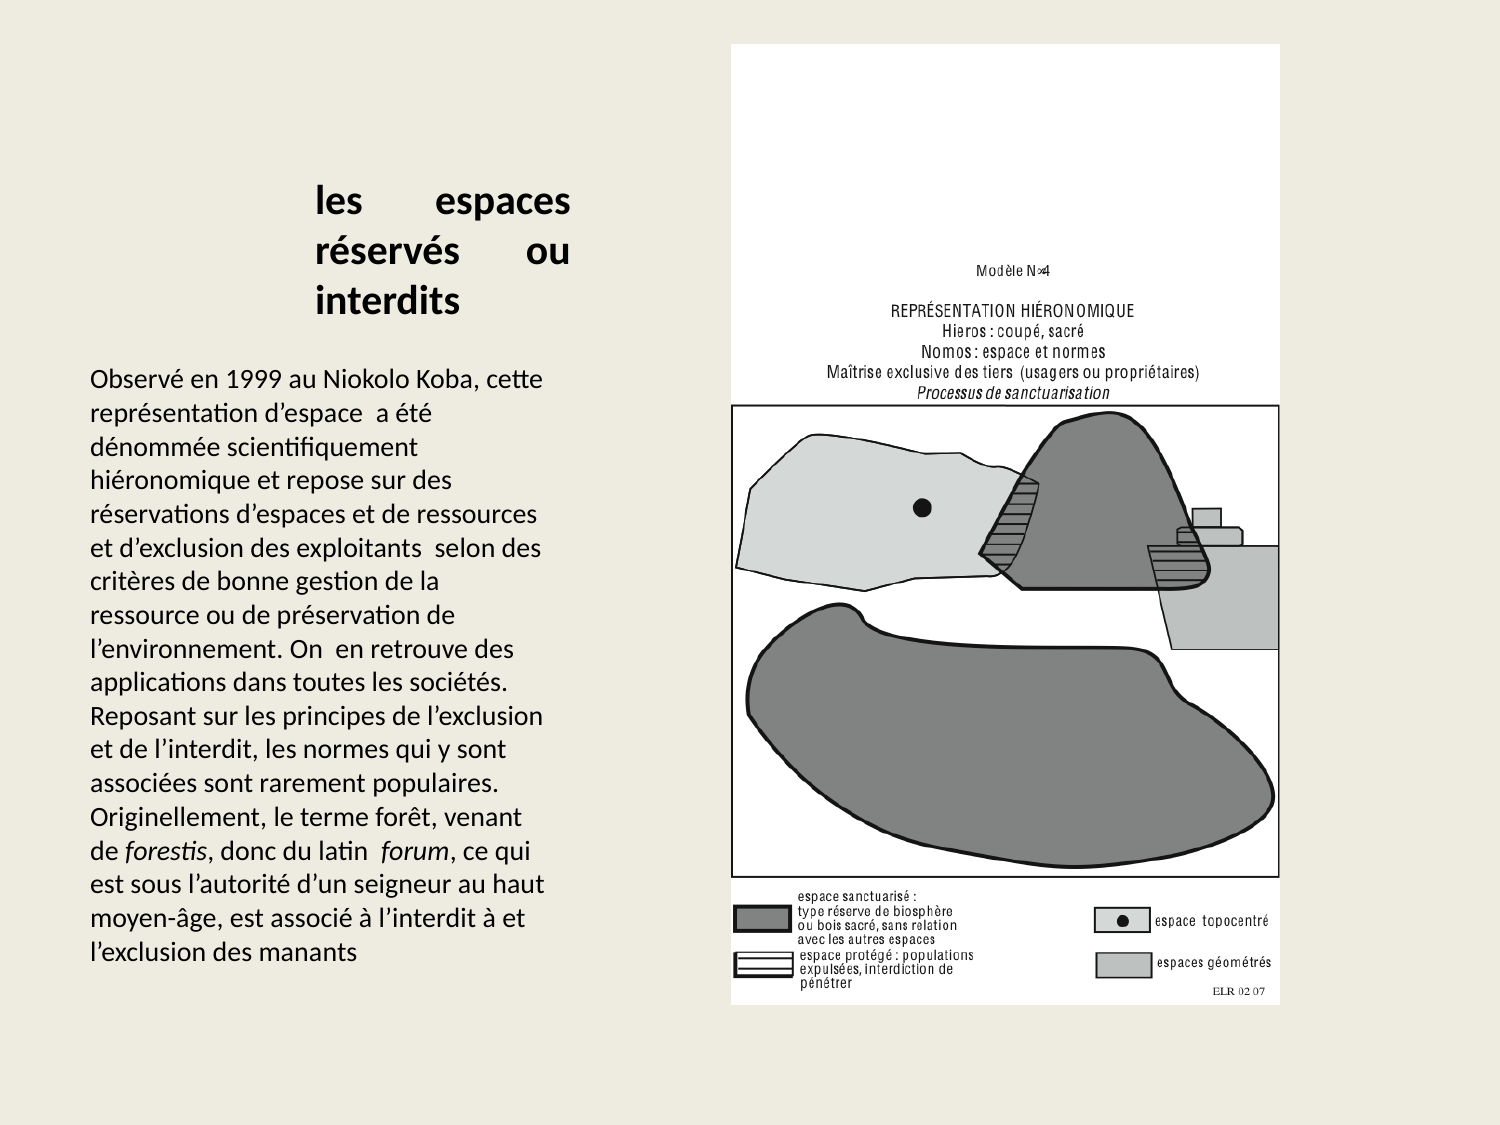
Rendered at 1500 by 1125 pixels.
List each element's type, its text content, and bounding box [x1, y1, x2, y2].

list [731, 44, 1280, 1006]
title les espaces réservés ou interdits [300, 99, 587, 331]
list Observé en 1999 au Niokolo Koba, cette représentation d’espace a été dénommée scientifiquement hiéronomique et repose sur des réservations d’espaces et de ressources et d’exclusion des exploitants selon des critères de bonne gestion de la ressource ou de préservation de l’environnement. On en retrouve des applications dans toutes les sociétés. Reposant sur les principes de l’exclusion et de l’interdit, les normes qui y sont associées sont rarement populaires. Originellement, le terme forêt, venant de forestis, donc du latin forum, ce qui est sous l’autorité d’un seigneur au haut moyen-âge, est associé à l’interdit à et l’exclusion des manants [75, 235, 569, 988]
